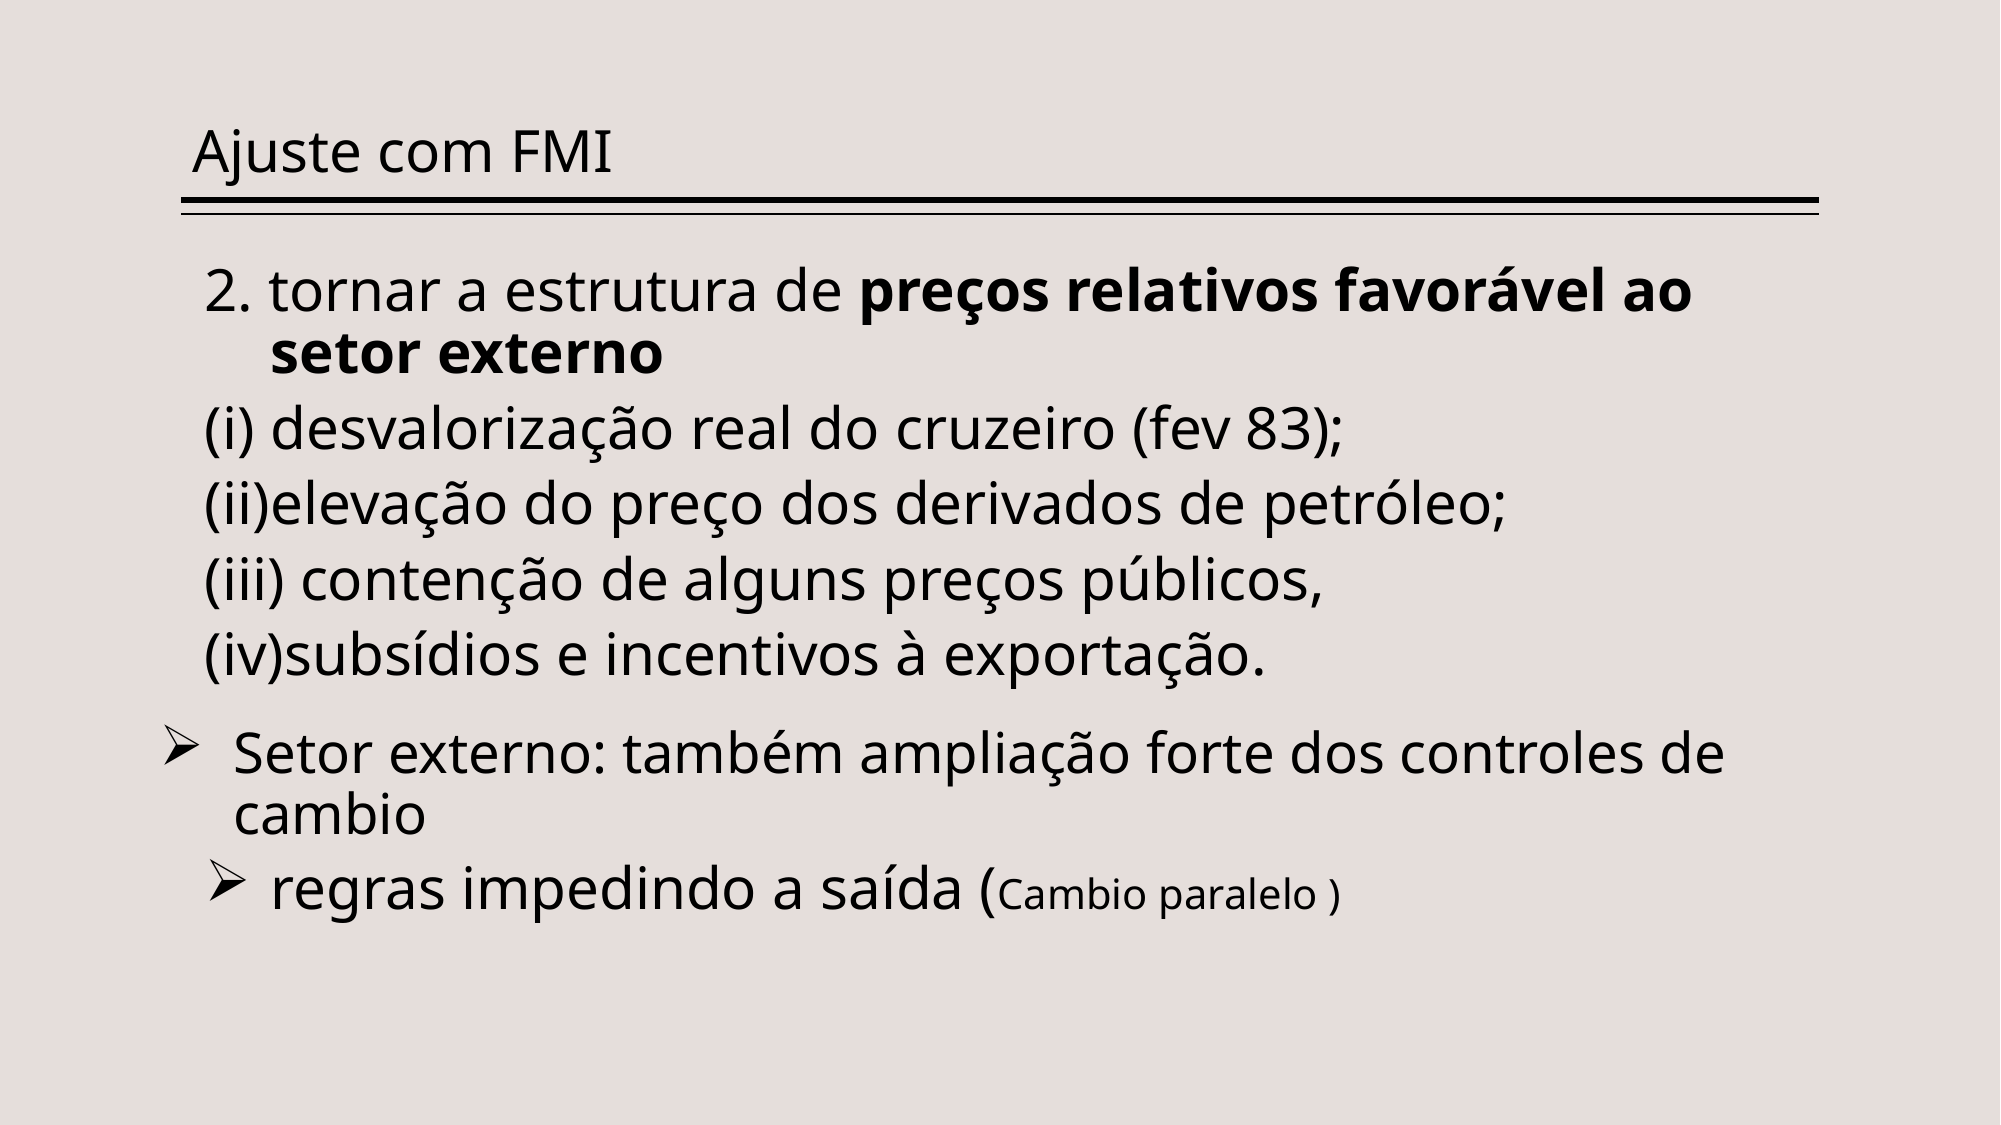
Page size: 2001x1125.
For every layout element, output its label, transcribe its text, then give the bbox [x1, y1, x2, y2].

title Ajuste com FMI [181, 12, 1819, 193]
list 2. tornar a estrutura de preços relativos favorável ao setor externo desvalorização real do cruzeiro (fev 83); elevação do preço dos derivados de petróleo; contenção de alguns preços públicos, subsídios e incentivos à exportação. Setor externo: também ampliação forte dos controles de cambio regras impedindo a saída (Cambio paralelo ) [148, 253, 1870, 1082]
